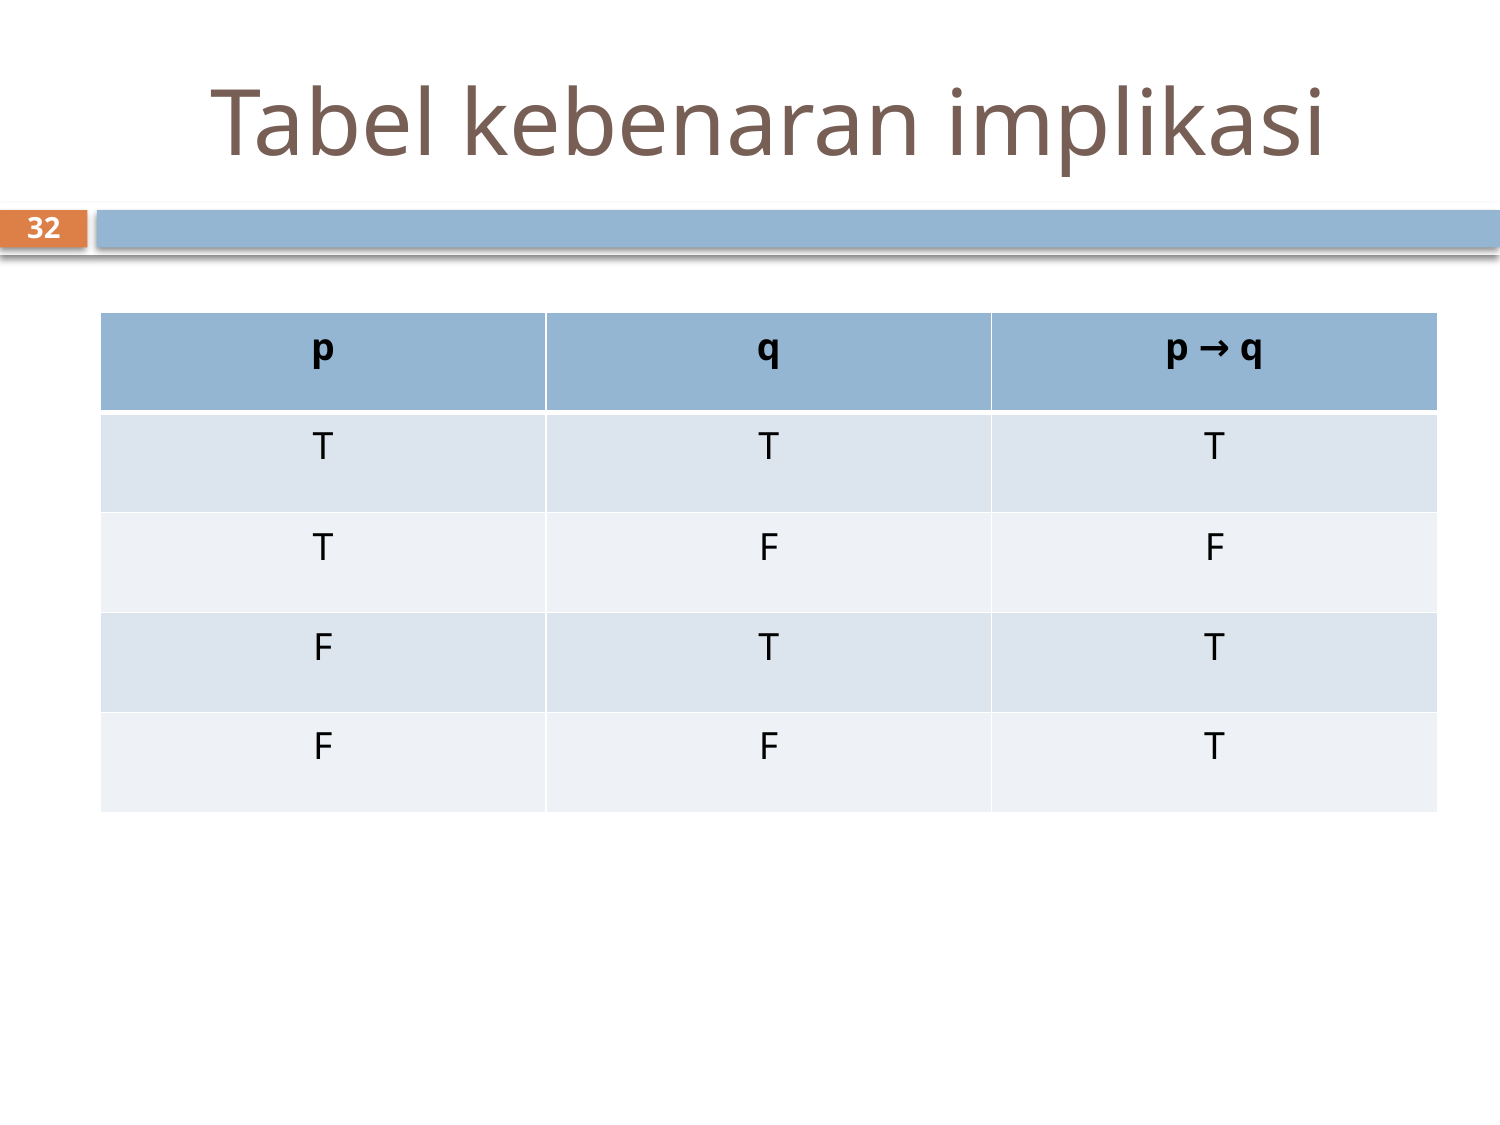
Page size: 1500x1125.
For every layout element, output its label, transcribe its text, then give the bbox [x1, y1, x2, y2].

table_header q [547, 313, 991, 410]
table_header p [101, 313, 545, 410]
table_cell F [101, 713, 545, 812]
table_cell F [992, 513, 1437, 612]
table_cell T [992, 613, 1437, 712]
table_cell T [992, 415, 1437, 512]
table_cell T [101, 415, 545, 512]
table_cell T [547, 613, 991, 712]
table_cell T [992, 713, 1437, 812]
table_cell T [547, 415, 991, 512]
table_cell T [101, 513, 545, 612]
table_cell F [547, 513, 991, 612]
slide_number 32 [0, 208, 88, 249]
table_header p → q [992, 313, 1437, 410]
title Tabel kebenaran implikasi [100, 37, 1438, 200]
table_cell F [547, 713, 991, 812]
table_cell F [101, 613, 545, 712]
